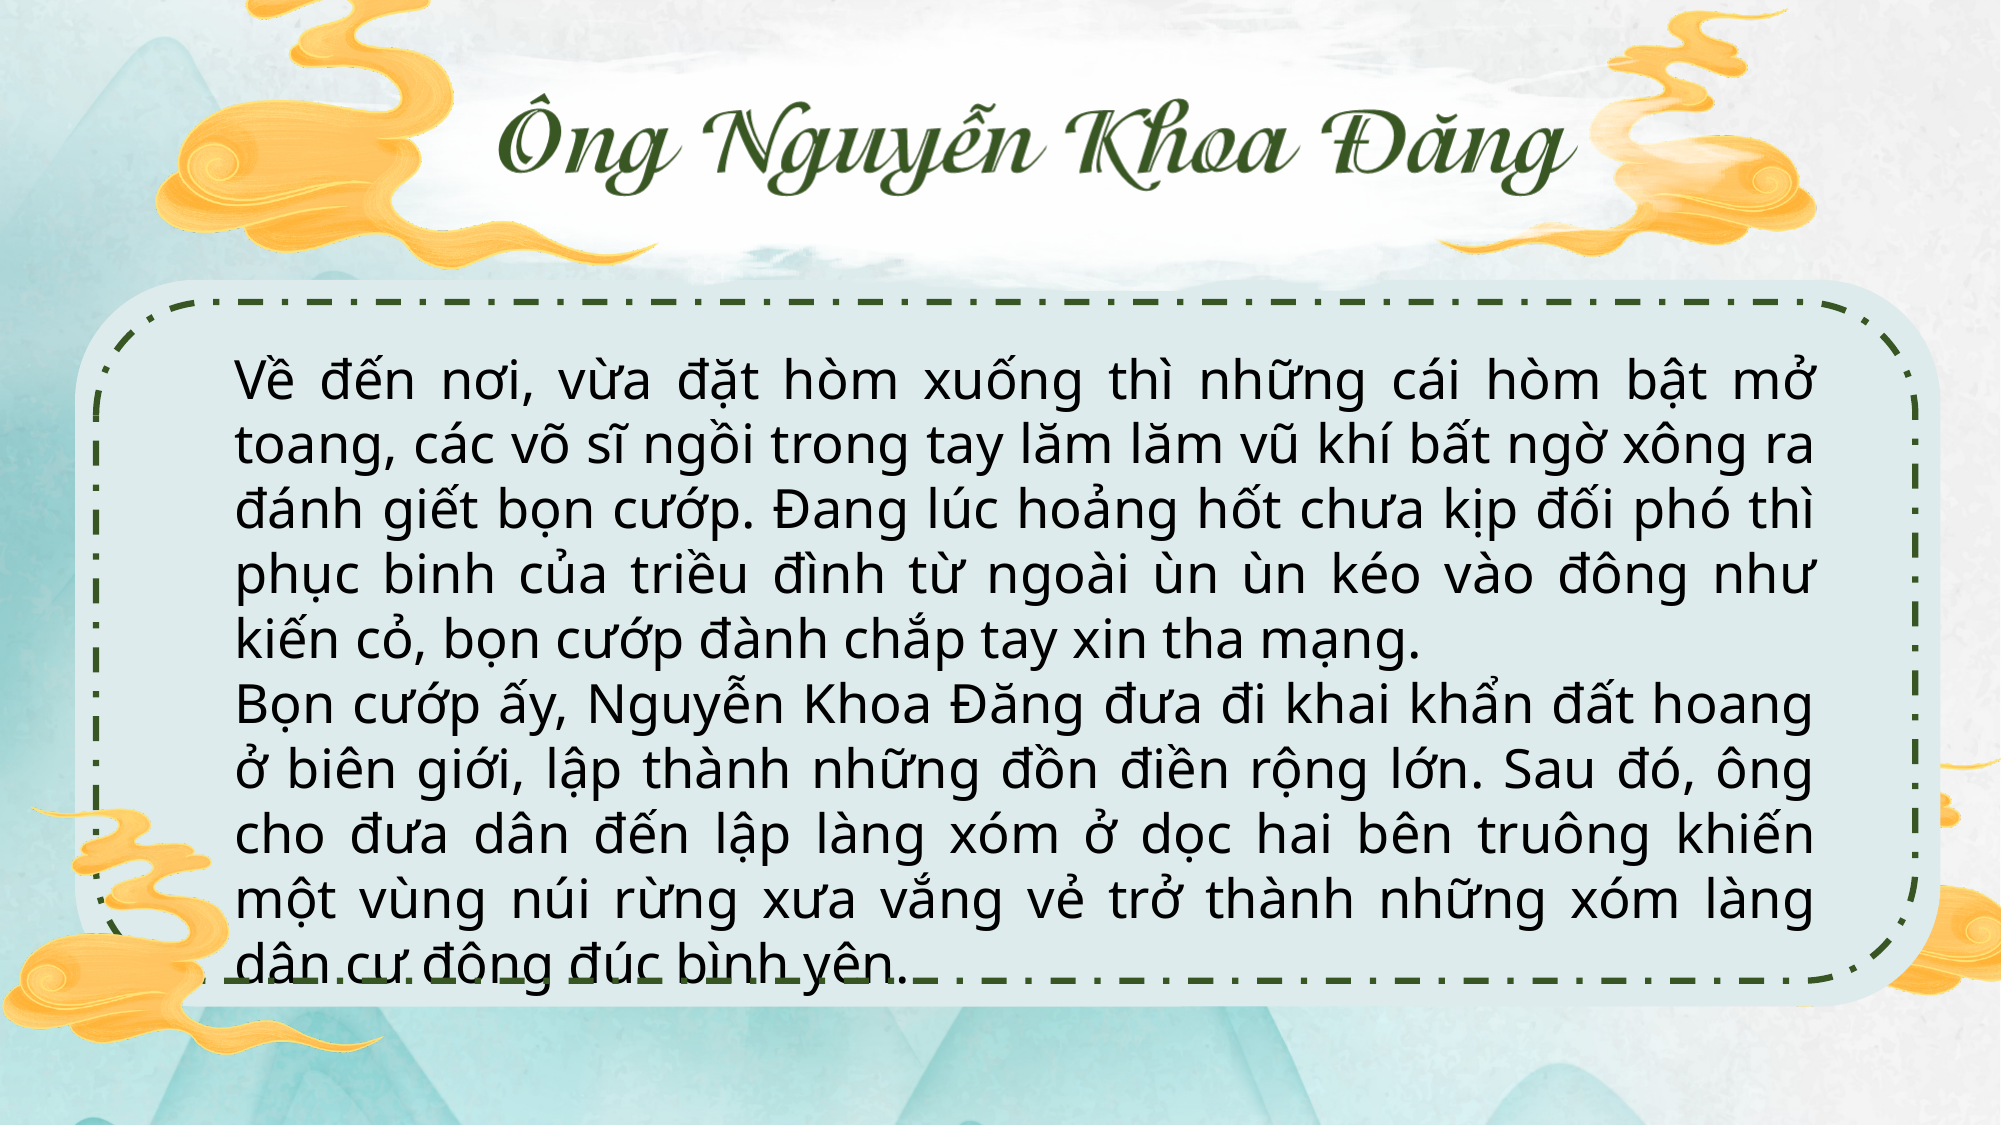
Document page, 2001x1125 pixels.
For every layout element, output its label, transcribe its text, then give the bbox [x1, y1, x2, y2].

text_box [667, 283, 1942, 727]
picture [0, 0, 2001, 1125]
text_box [73, 317, 149, 776]
text_box [95, 300, 1917, 982]
text_box Về đến nơi, vừa đặt hòm xuống thì những cái hòm bật mở toang, các võ sĩ ngồi trong tay lăm lăm vũ khí bất ngờ xông ra đánh giết bọn cướp. Đang lúc hoảng hốt chưa kịp đối phó thì phục binh của triều đình từ ngoài ùn ùn kéo vào đông như kiến cỏ, bọn cướp đành chắp tay xin tha mạng. Bọn cướp ấy, Nguyễn Khoa Đăng đưa đi khai khẩn đất hoang ở biên giới, lập thành những đồn điền rộng lớn. Sau đó, ông cho đưa dân đến lập làng xóm ở dọc hai bên truông khiến một vùng núi rừng xưa vắng vẻ trở thành những xóm làng dân cư đông đúc bình yên. [219, 981, 1833, 1125]
